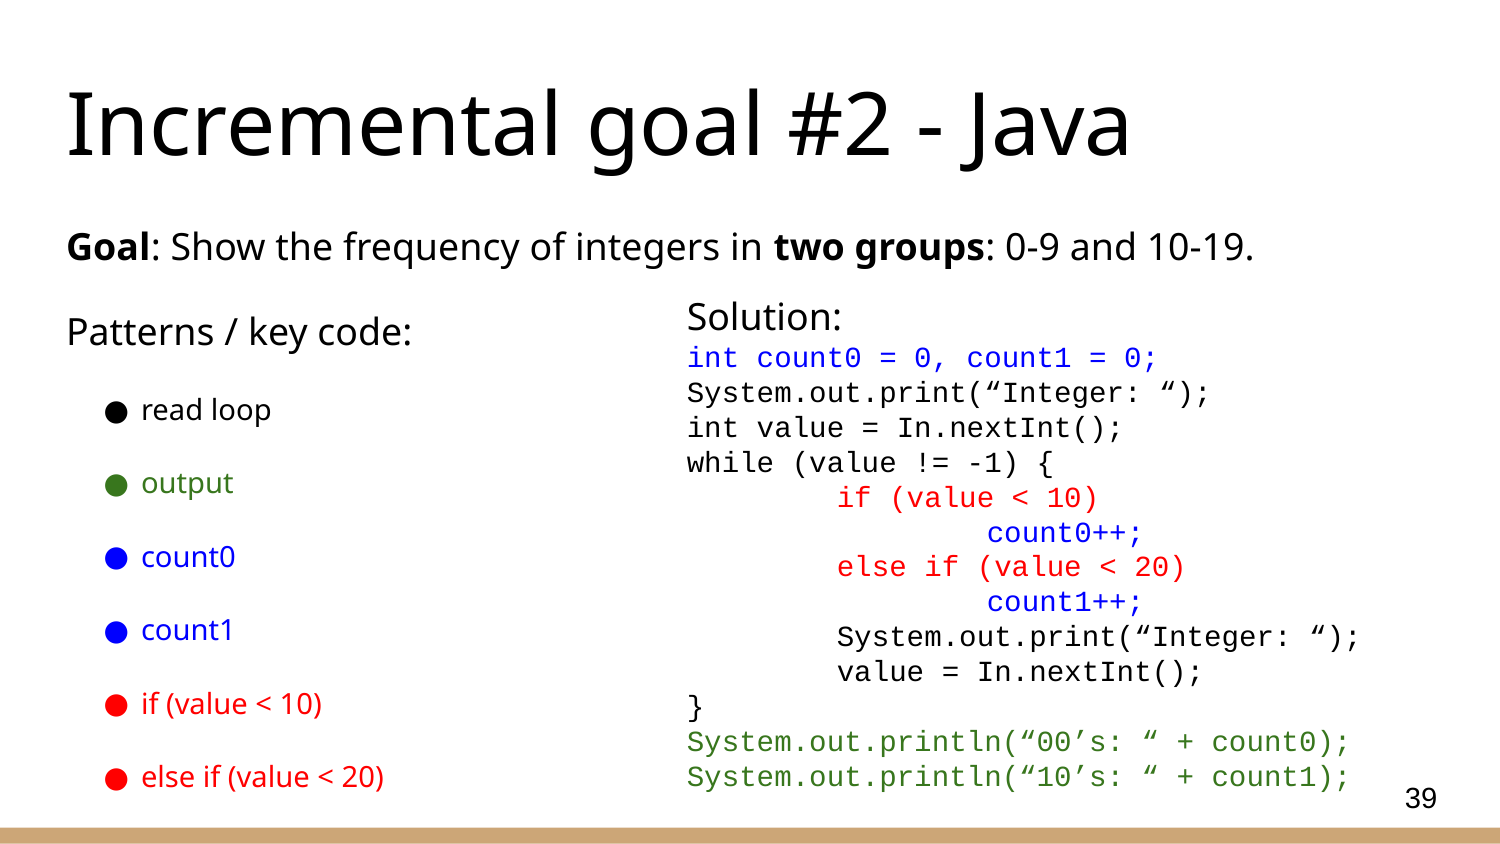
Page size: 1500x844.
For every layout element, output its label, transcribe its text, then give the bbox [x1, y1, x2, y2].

slide_number 39 [1389, 764, 1480, 830]
title Incremental goal #2 - Java [51, 51, 1449, 189]
text_box Solution: int count0 = 0, count1 = 0; System.out.print(“Integer: “); int value = In.nextInt(); while (value != -1) { if (value < 10) count0++; else if (value < 20) count1++; System.out.print(“Integer: “); value = In.nextInt(); } System.out.println(“00’s: “ + count0); System.out.println(“10’s: “ + count1); [671, 278, 1414, 731]
list Goal: Show the frequency of integers in two groups: 0-9 and 10-19. Patterns / key code: read loop output count0 count1 if (value < 10) else if (value < 20) [51, 200, 1449, 752]
